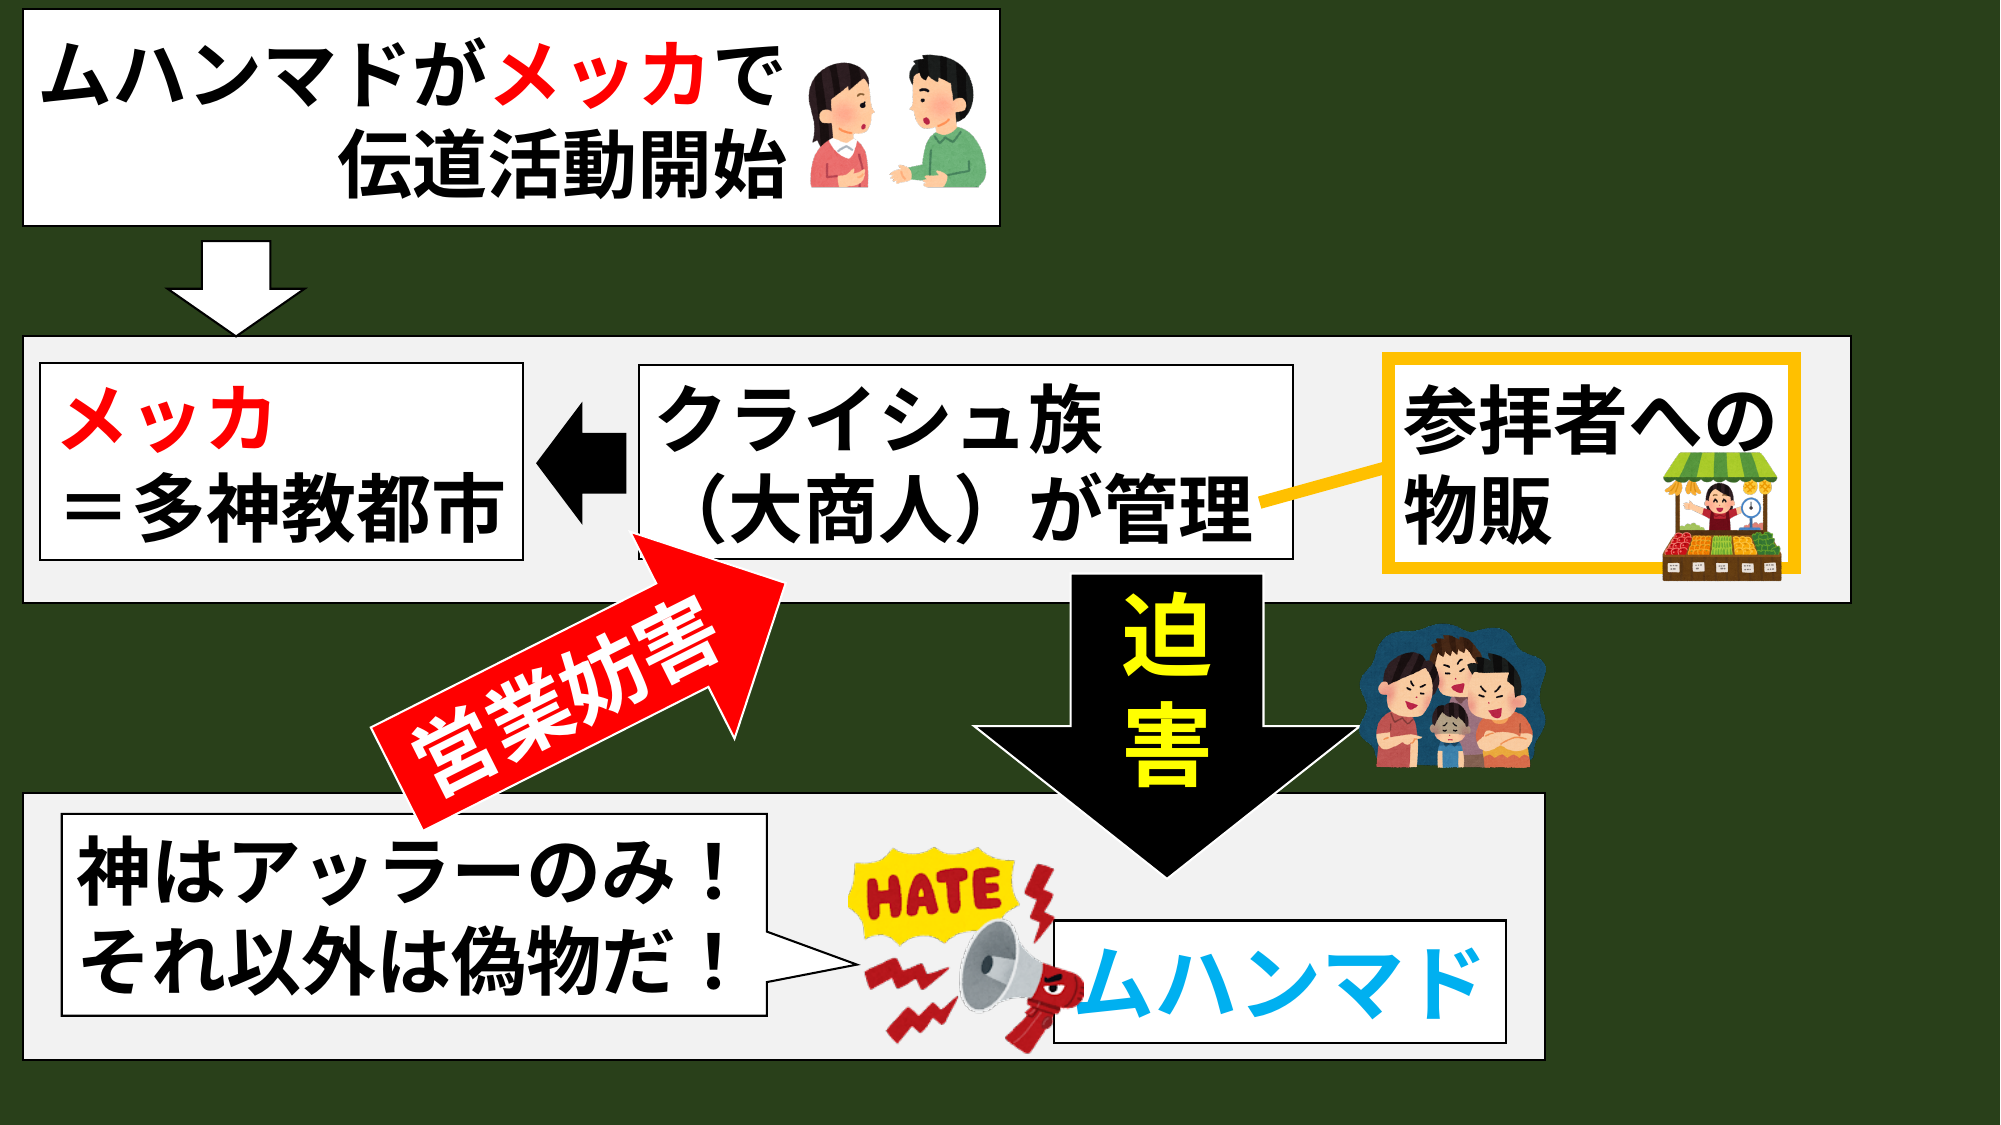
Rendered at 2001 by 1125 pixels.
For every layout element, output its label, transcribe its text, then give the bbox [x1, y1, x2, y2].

text_box [536, 401, 627, 525]
text_box クライシュ族 （大商人）が管理 [638, 364, 1294, 560]
text_box 迫害 [971, 572, 1355, 881]
text_box [465, 792, 1546, 1061]
text_box 参拝者への物販 [1259, 357, 1796, 569]
picture [804, 48, 991, 213]
text_box [22, 792, 848, 1061]
picture [1355, 613, 1550, 782]
text_box ムハンマドがメッカで 伝道活動開始 [22, 8, 1001, 227]
text_box [22, 335, 1852, 604]
text_box ムハンマド [1084, 919, 1507, 1044]
picture [1654, 449, 1789, 585]
text_box メッカ ＝多神教都市 [39, 362, 524, 561]
text_box [164, 240, 308, 338]
picture [848, 837, 1084, 1072]
text_box 営業妨害 [369, 529, 788, 833]
text_box 神はアッラーのみ！ それ以外は偽物だ！ [60, 812, 848, 1017]
